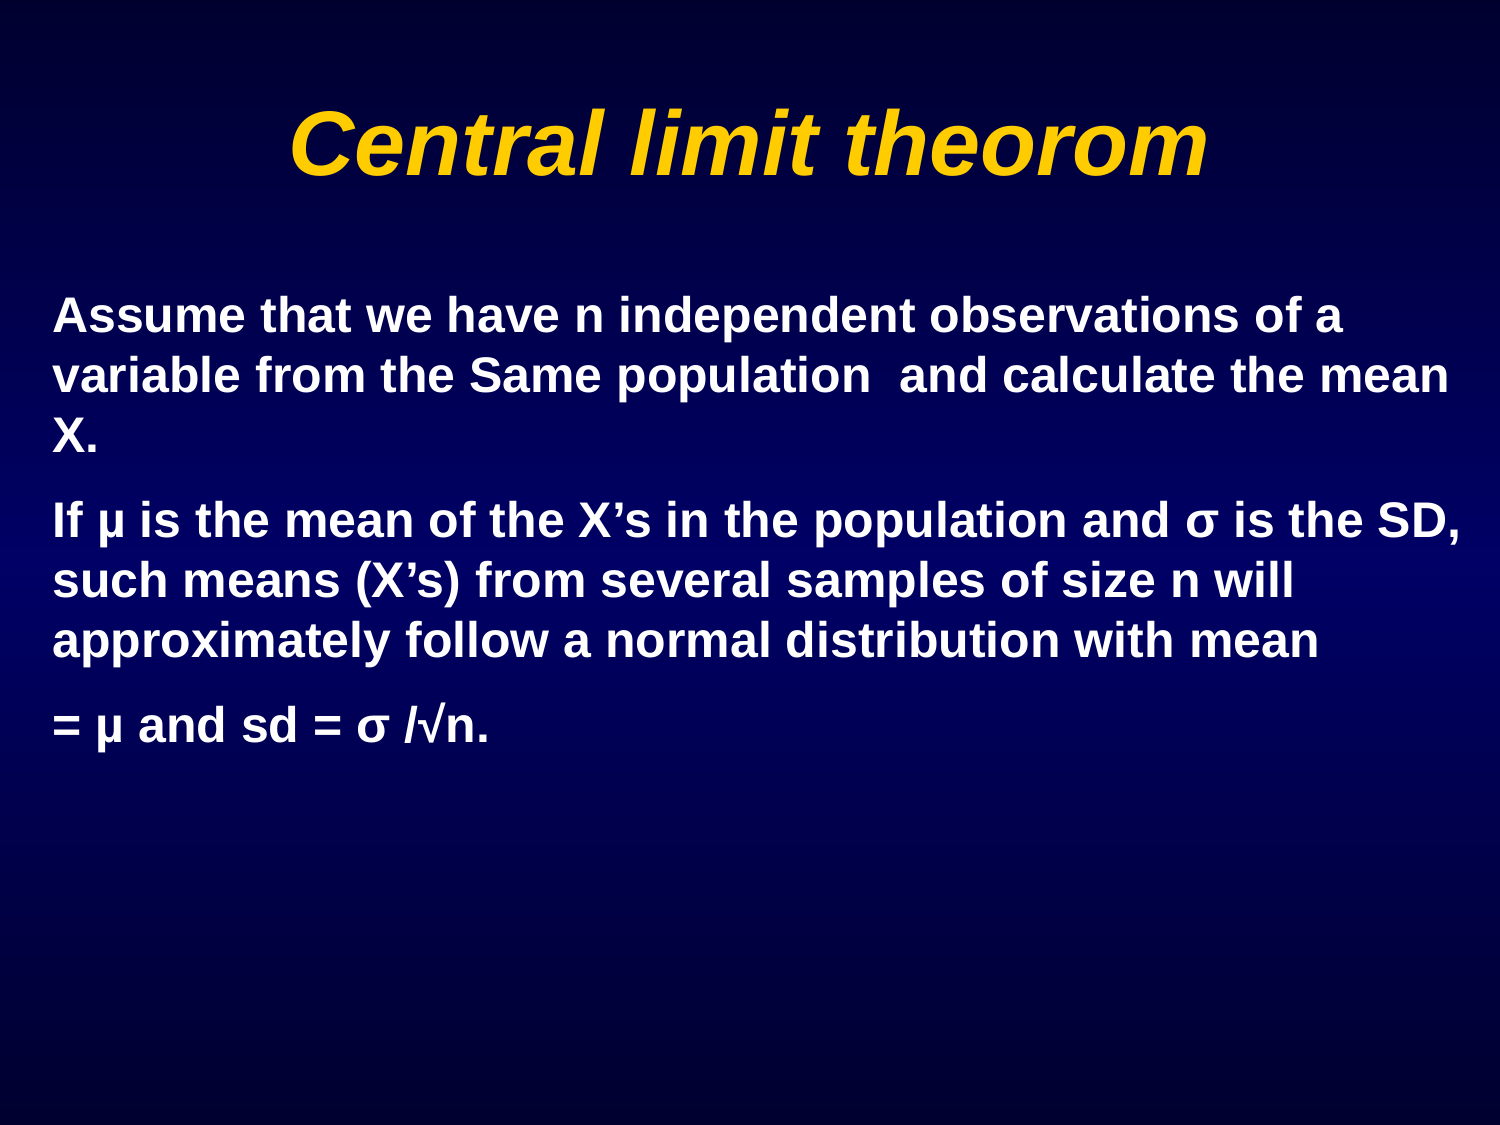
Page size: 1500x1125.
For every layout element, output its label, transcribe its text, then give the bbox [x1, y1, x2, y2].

title Central limit theorom [75, 45, 1425, 233]
text_box Assume that we have n independent observations of a variable from the Same population and calculate the mean X. If µ is the mean of the X’s in the population and σ is the SD, such means (X’s) from several samples of size n will approximately follow a normal distribution with mean = µ and sd = σ /√n. [37, 274, 1500, 760]
